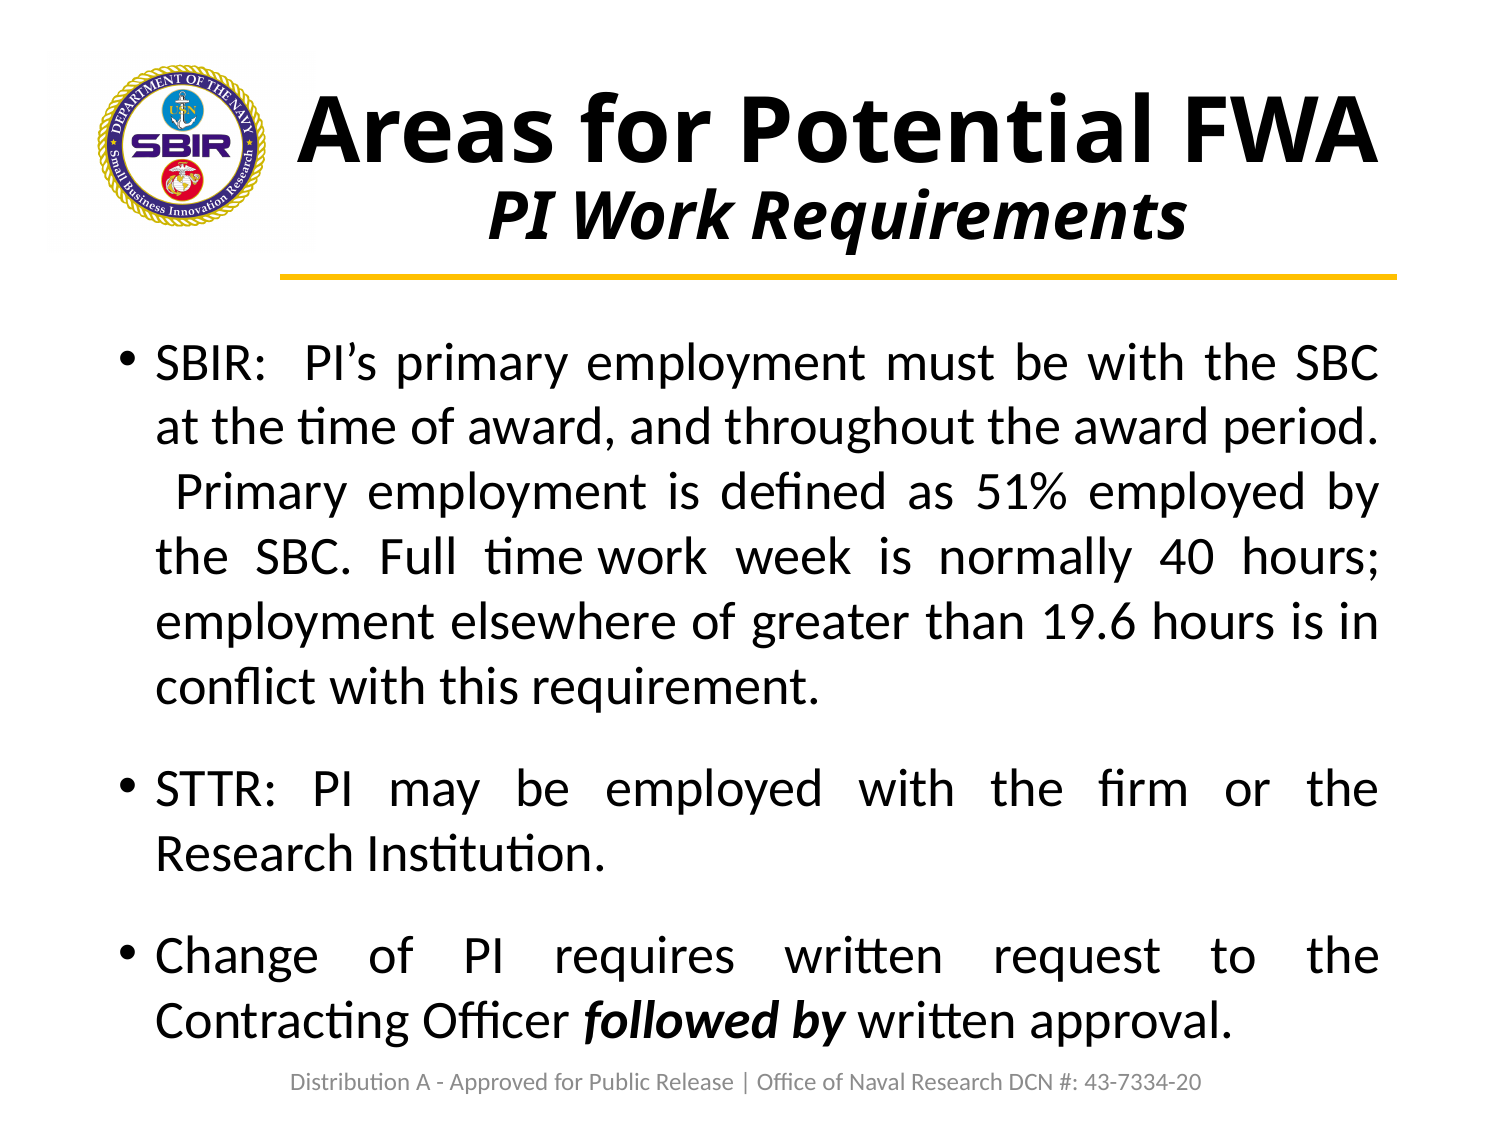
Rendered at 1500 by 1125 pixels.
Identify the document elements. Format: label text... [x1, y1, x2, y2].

list SBIR: PI’s primary employment must be with the SBC at the time of award, and throughout the award period. Primary employment is defined as 51% employed by the SBC. Full time work week is normally 40 hours; employment elsewhere of greater than 19.6 hours is in conflict with this requirement. STTR: PI may be employed with the firm or the Research Institution. Change of PI requires written request to the Contracting Officer followed by written approval. [103, 318, 1397, 1032]
picture [47, 51, 316, 253]
title Areas for Potential FWA PI Work Requirements [279, 59, 1397, 278]
footer Distribution A - Approved for Public Release | Office of Naval Research DCN #: 43-7334-20 [265, 1058, 1229, 1103]
